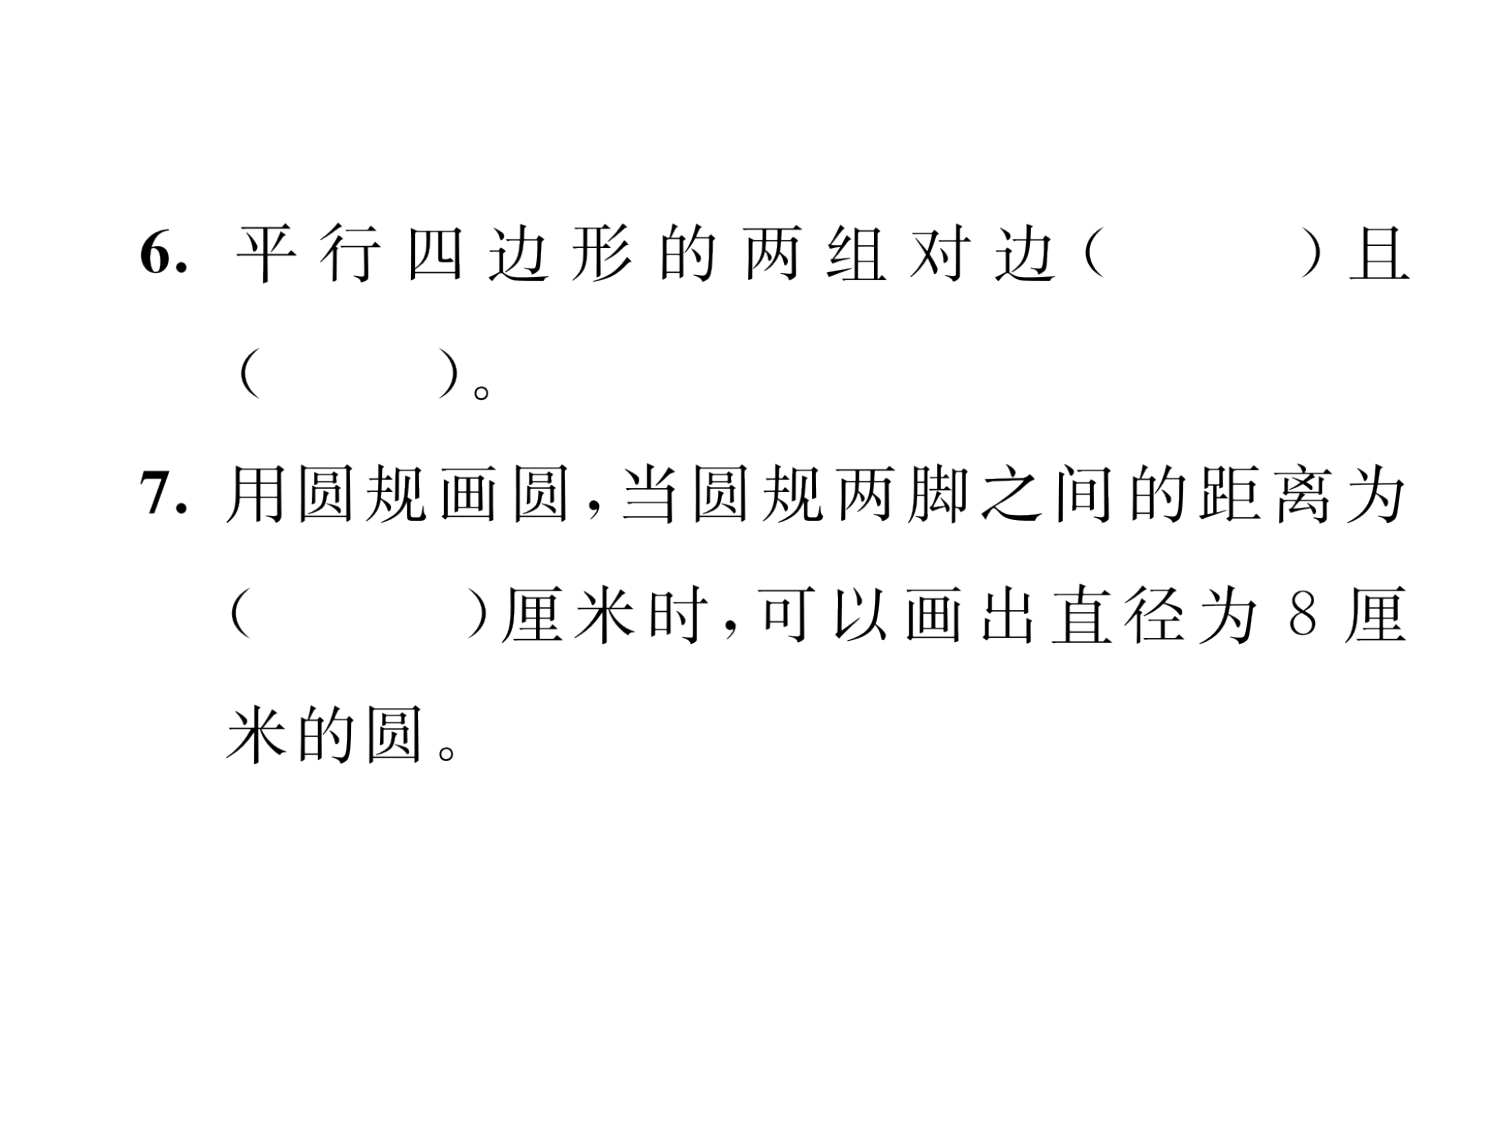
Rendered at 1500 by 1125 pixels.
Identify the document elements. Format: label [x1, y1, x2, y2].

picture [135, 184, 1500, 792]
